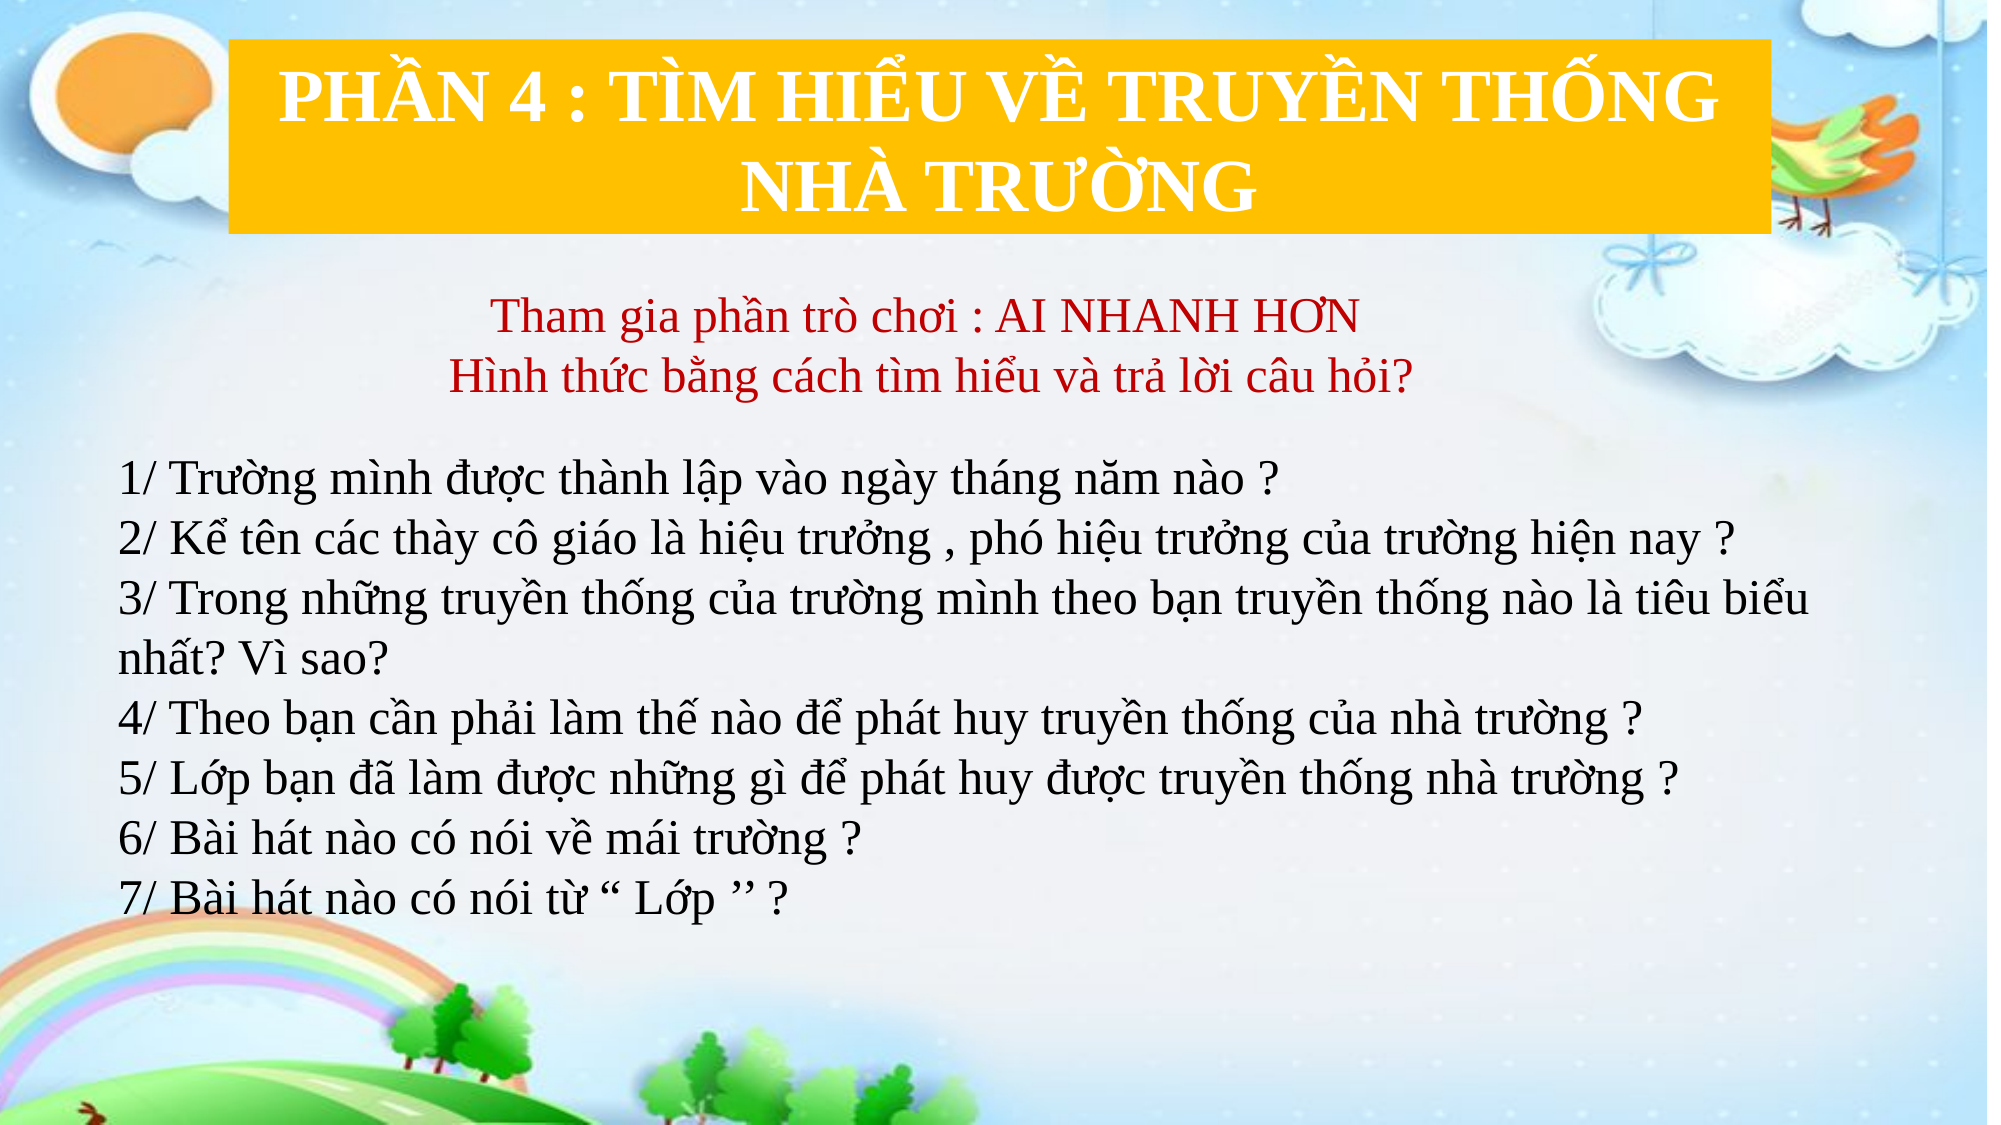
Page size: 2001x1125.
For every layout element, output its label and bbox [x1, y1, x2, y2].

list [0, 0, 1987, 1125]
